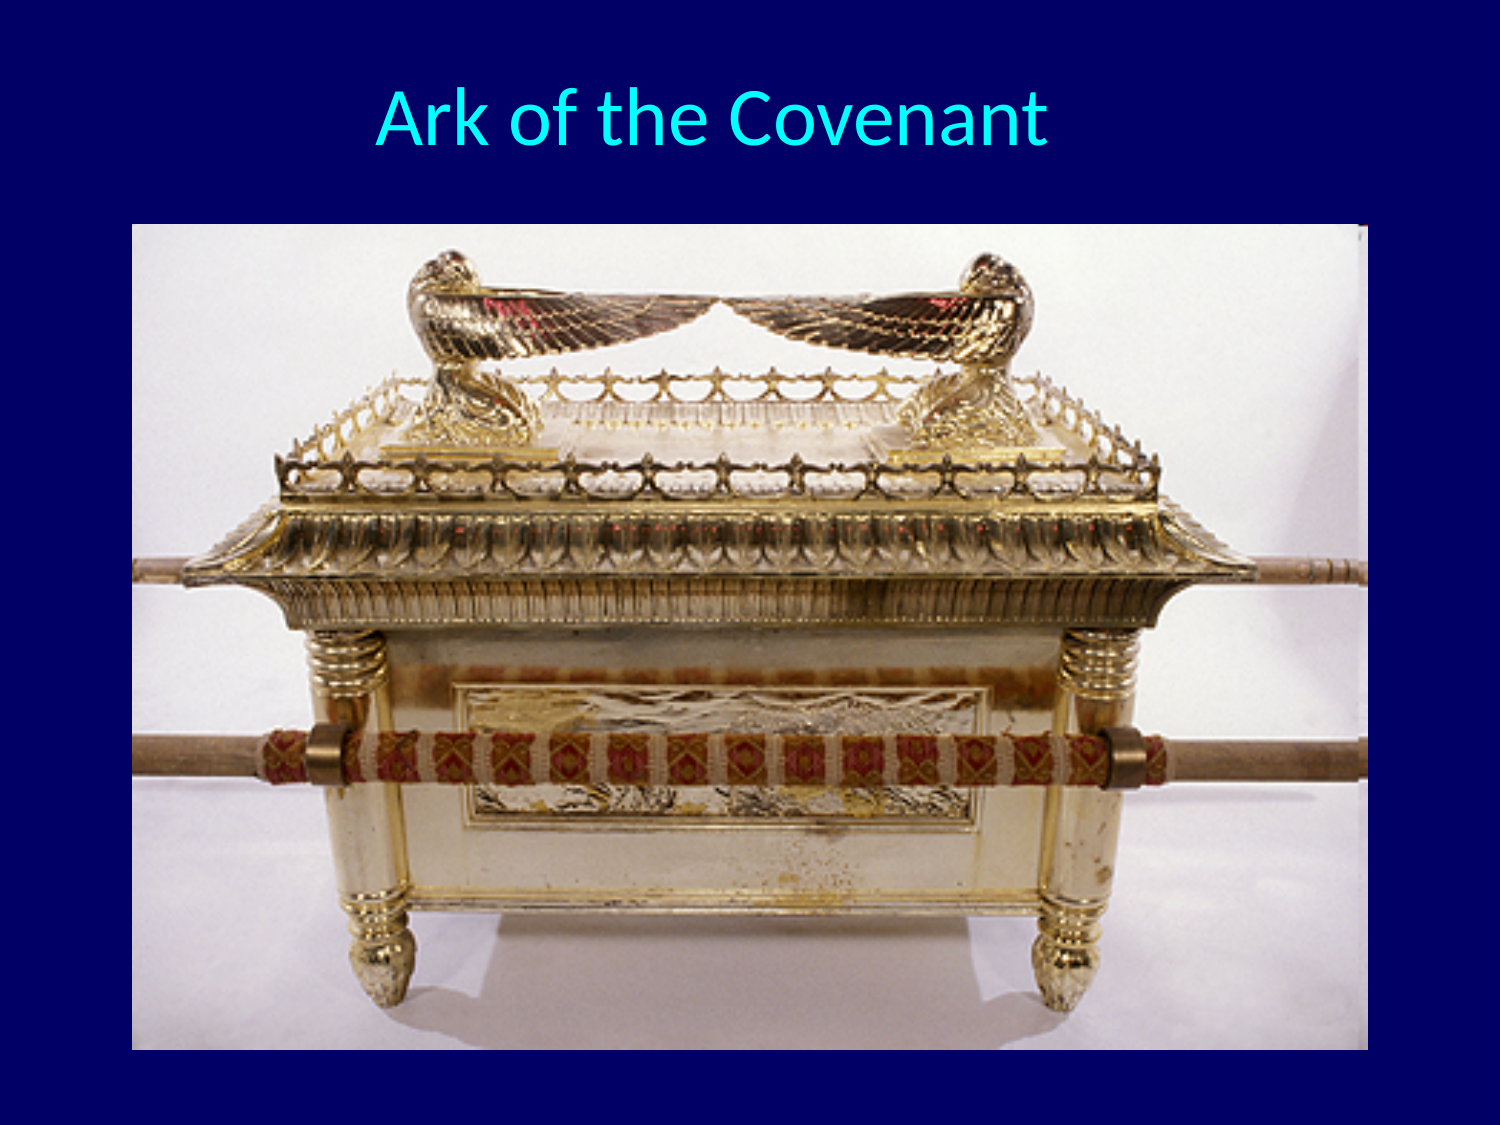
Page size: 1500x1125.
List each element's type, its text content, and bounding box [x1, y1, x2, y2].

title Ark of the Covenant [75, 37, 1350, 188]
picture [132, 224, 1368, 1051]
